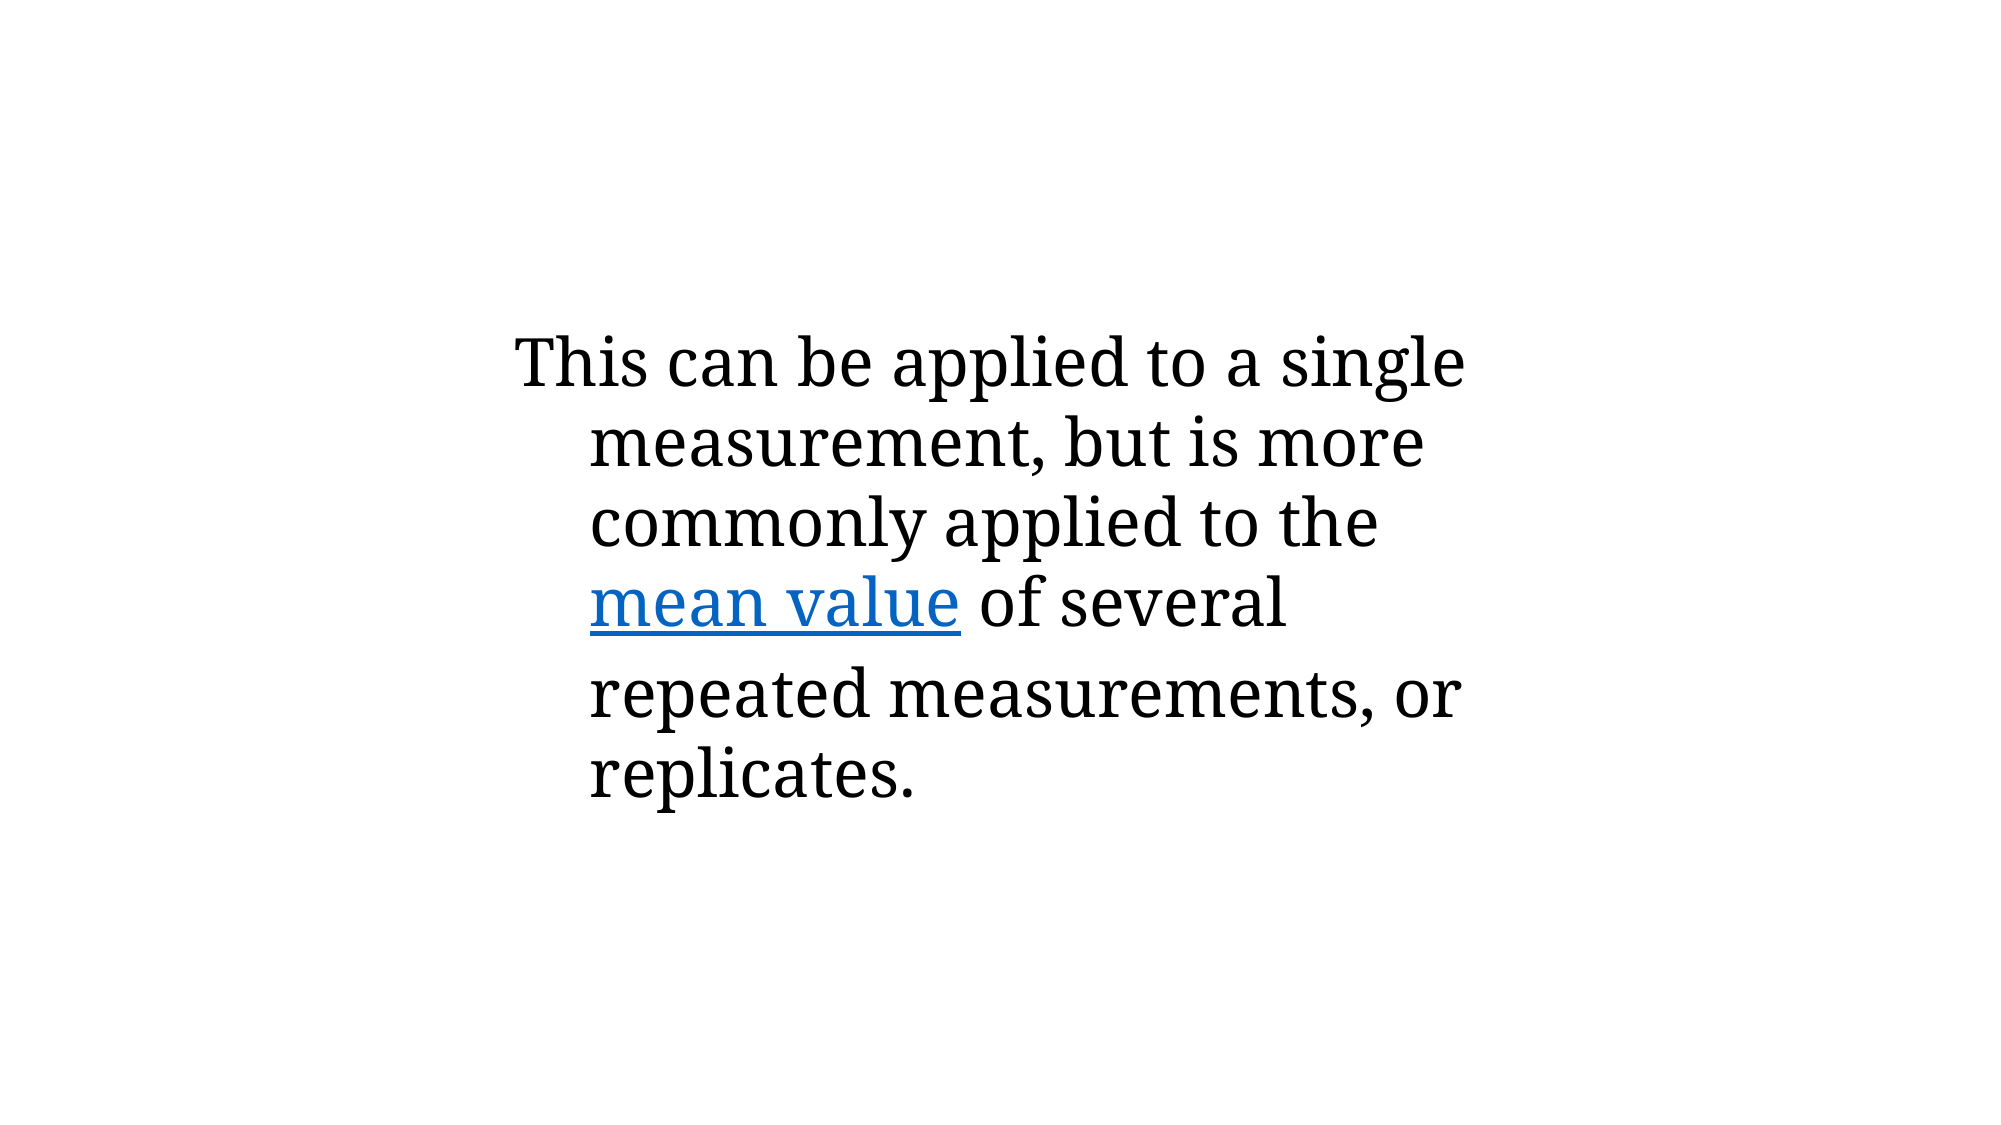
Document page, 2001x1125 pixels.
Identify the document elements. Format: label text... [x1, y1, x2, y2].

text_box This can be applied to a single measurement, but is more commonly applied to the mean value of several repeated measurements, or replicates. [500, 312, 1500, 818]
